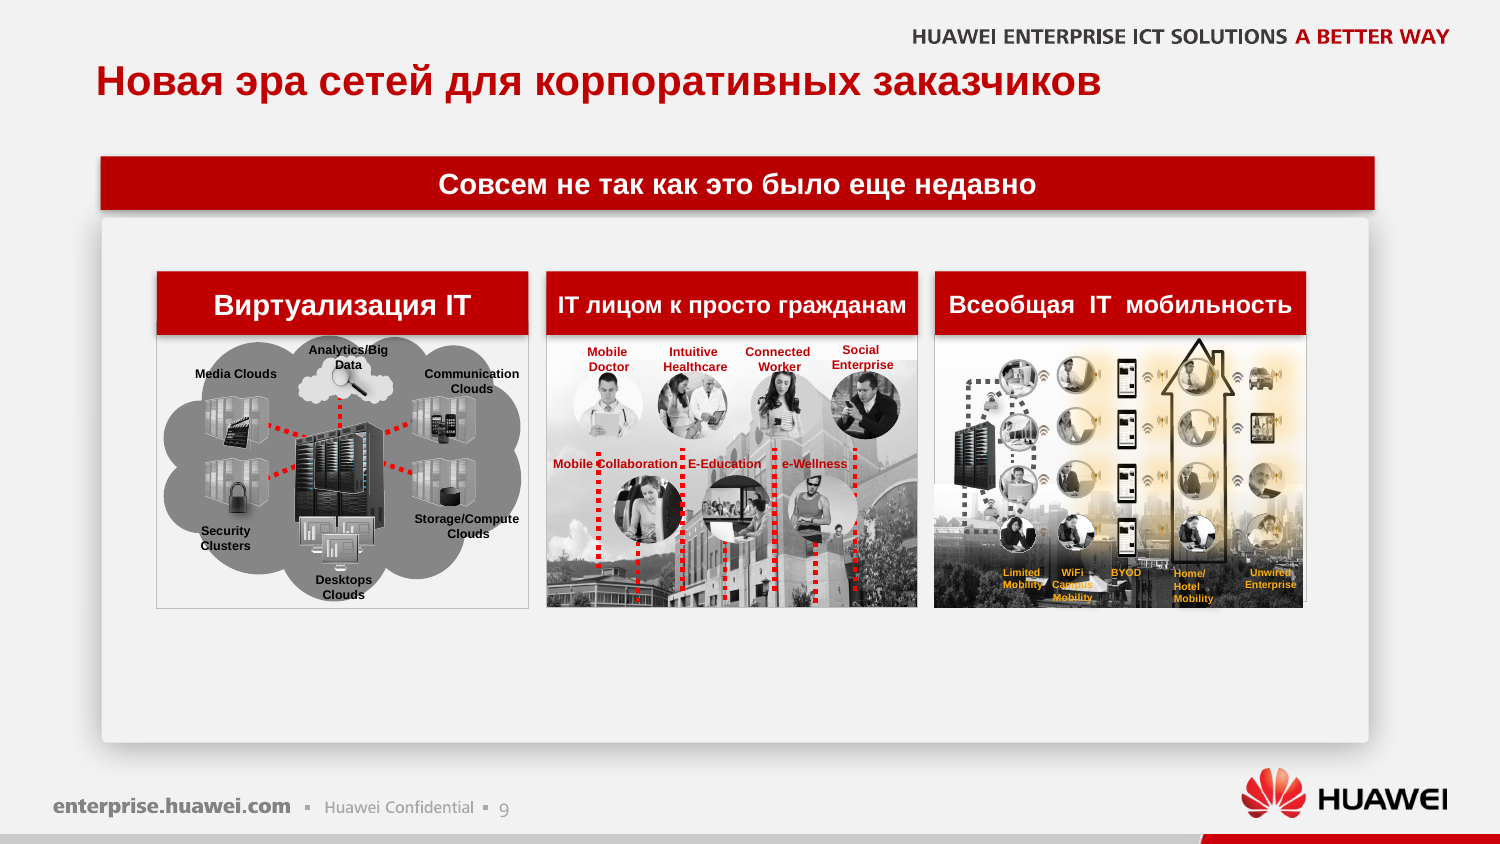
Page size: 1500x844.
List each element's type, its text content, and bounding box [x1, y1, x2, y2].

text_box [101, 217, 1369, 743]
picture [1241, 768, 1447, 819]
picture [0, 834, 1500, 844]
title Новая эра сетей для корпоративных заказчиков [81, 53, 1334, 146]
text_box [100, 211, 1377, 743]
text_box Совсем не так как это было еще недавно [100, 156, 1375, 210]
